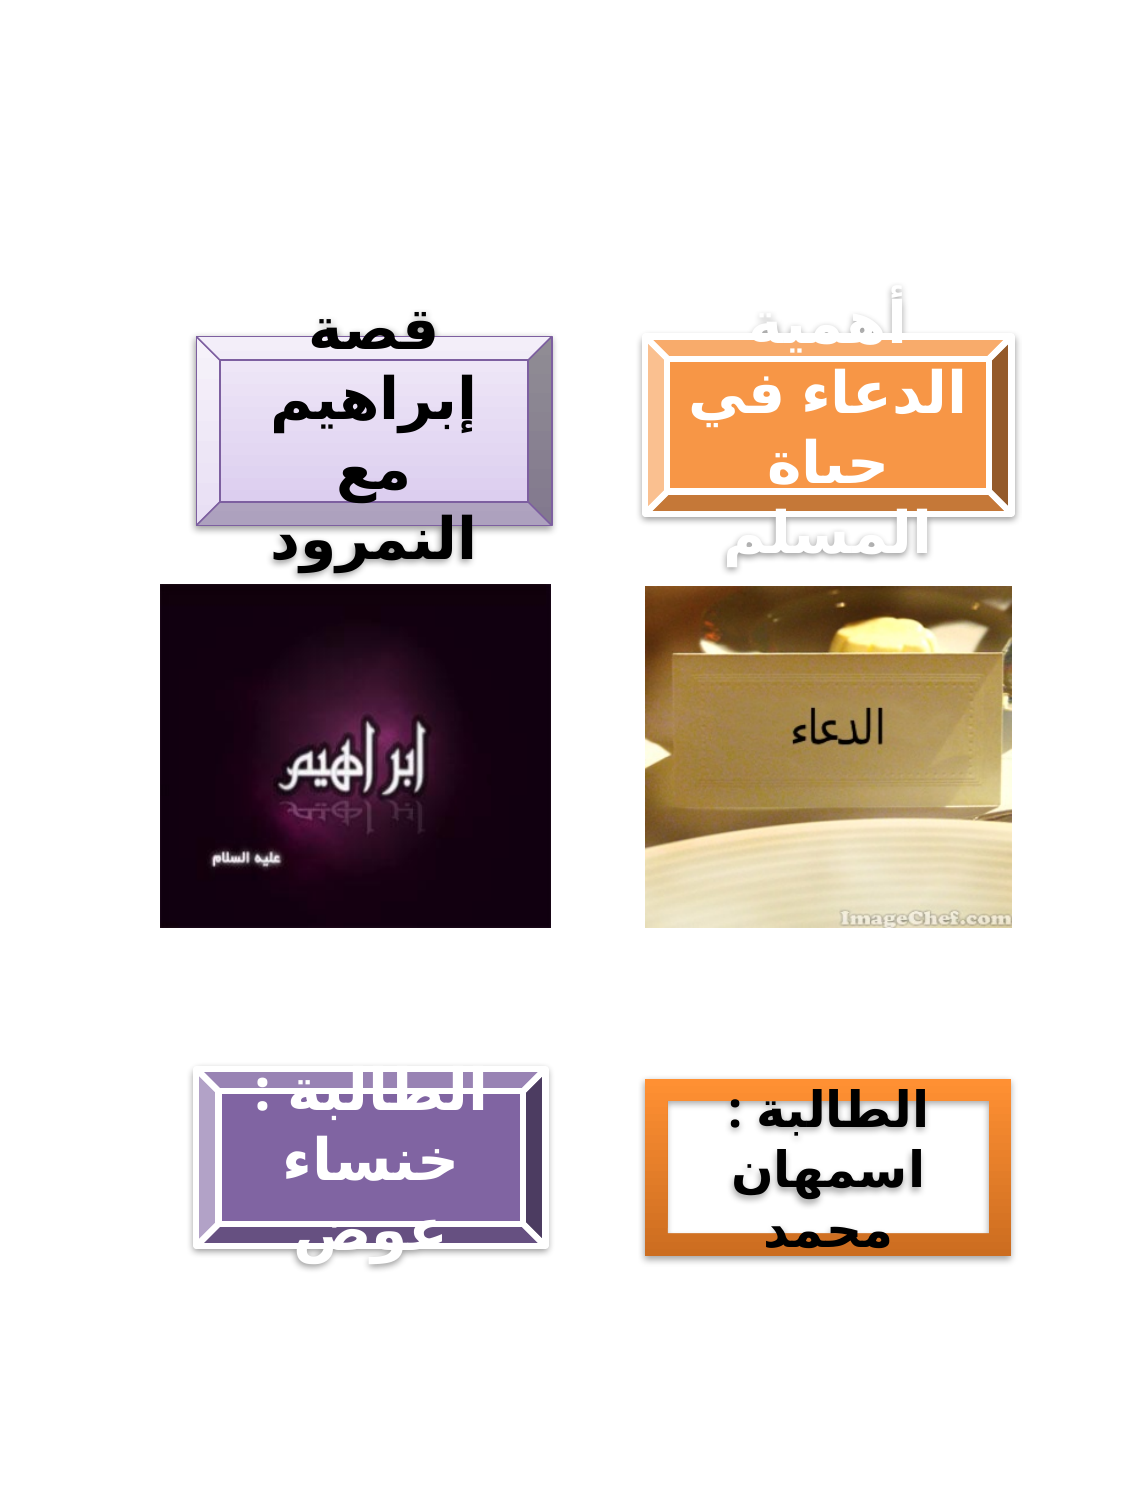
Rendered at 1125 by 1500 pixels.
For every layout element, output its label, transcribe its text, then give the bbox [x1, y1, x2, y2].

text_box أهمية الدعاء في حياة المسلم [642, 333, 1015, 517]
text_box الطالبة : خنساء عوض [193, 1066, 549, 1249]
text_box الطالبة : اسمهان محمد [645, 1078, 1012, 1256]
text_box قصة إبراهيم مع النمرود [195, 335, 553, 527]
picture [644, 586, 1012, 928]
picture [160, 584, 551, 928]
